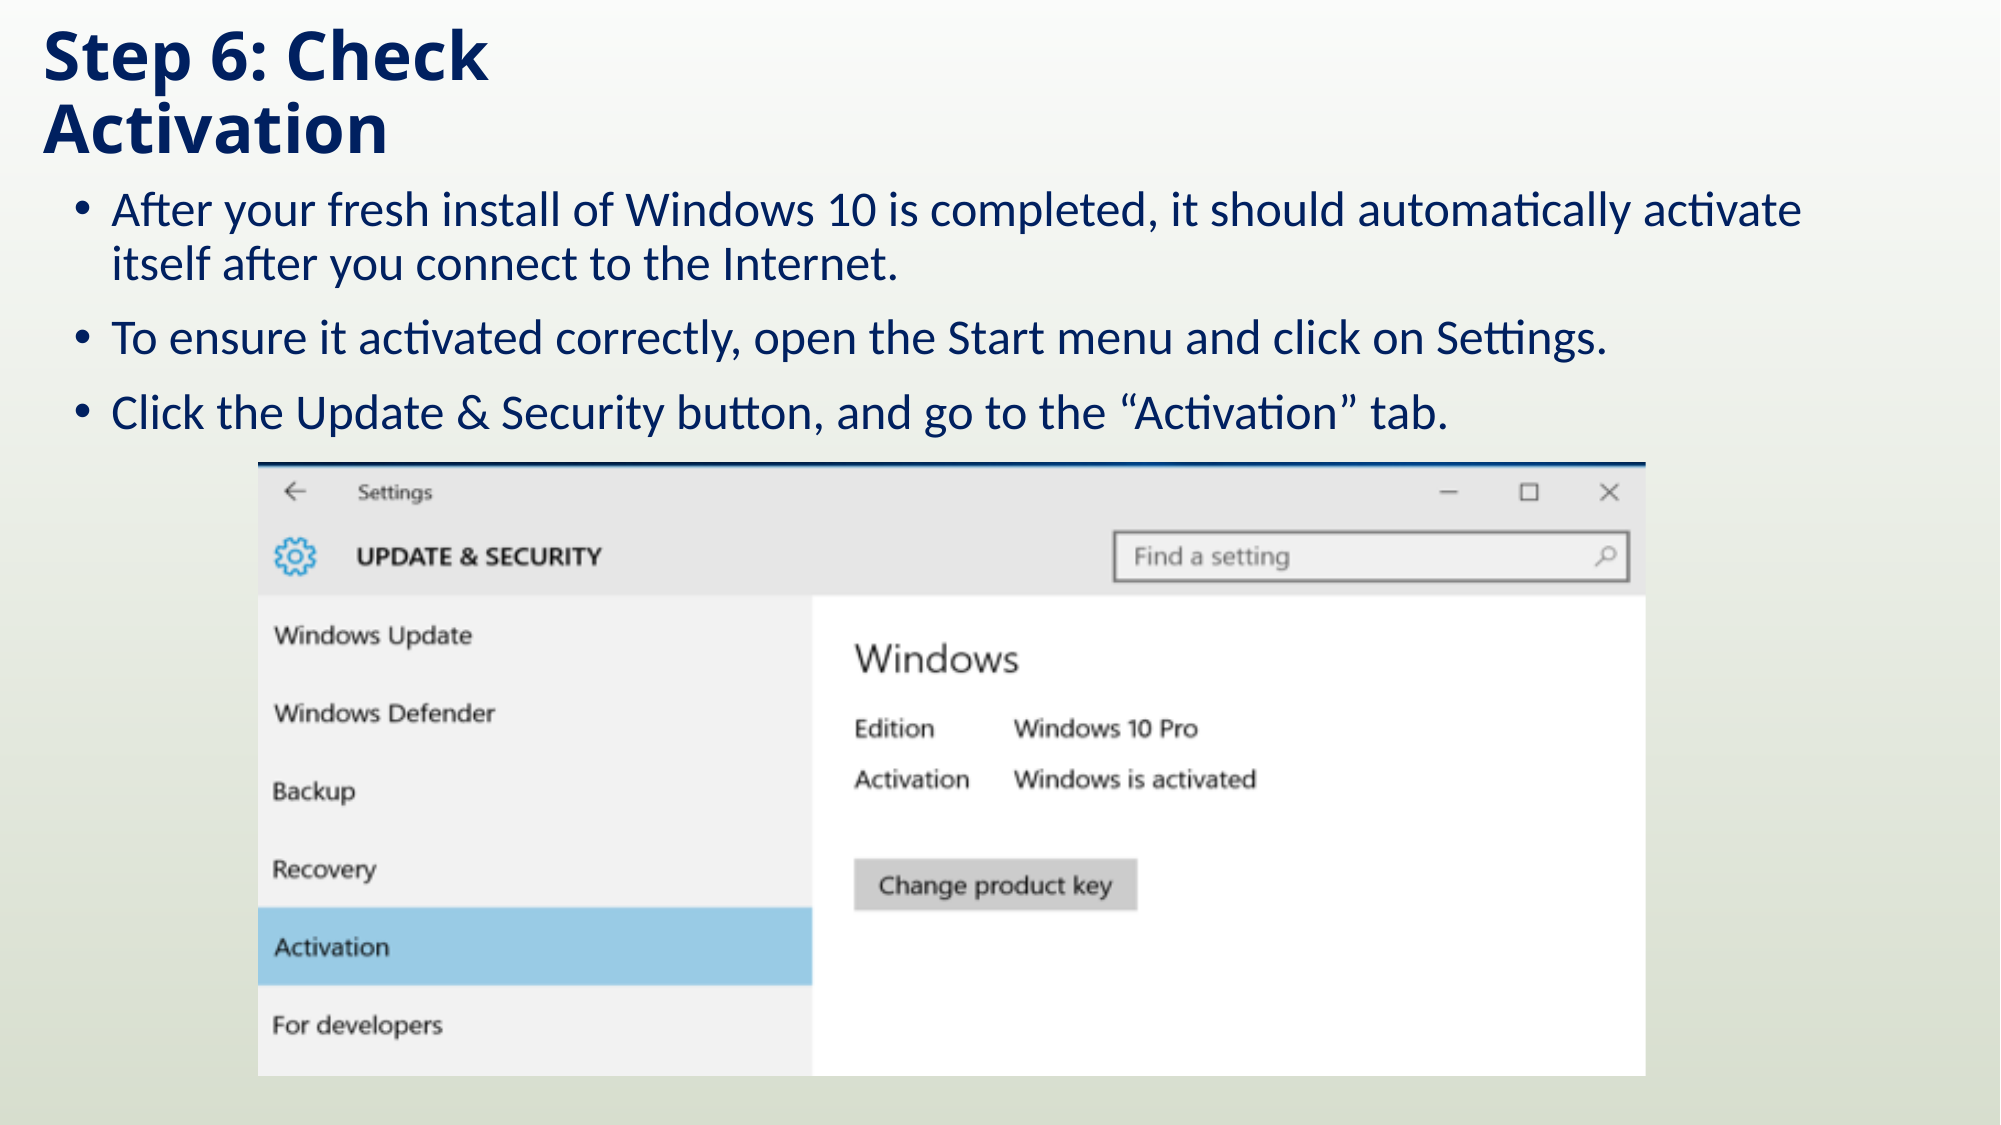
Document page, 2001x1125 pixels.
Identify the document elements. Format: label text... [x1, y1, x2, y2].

list After your fresh install of Windows 10 is completed, it should automatically activate itself after you connect to the Internet. To ensure it activated correctly, open the Start menu and click on Settings. Click the Update & Security button, and go to the “Activation” tab. [58, 175, 1875, 463]
title Step 6: Check Activation [28, 14, 802, 176]
picture [258, 462, 1646, 1076]
